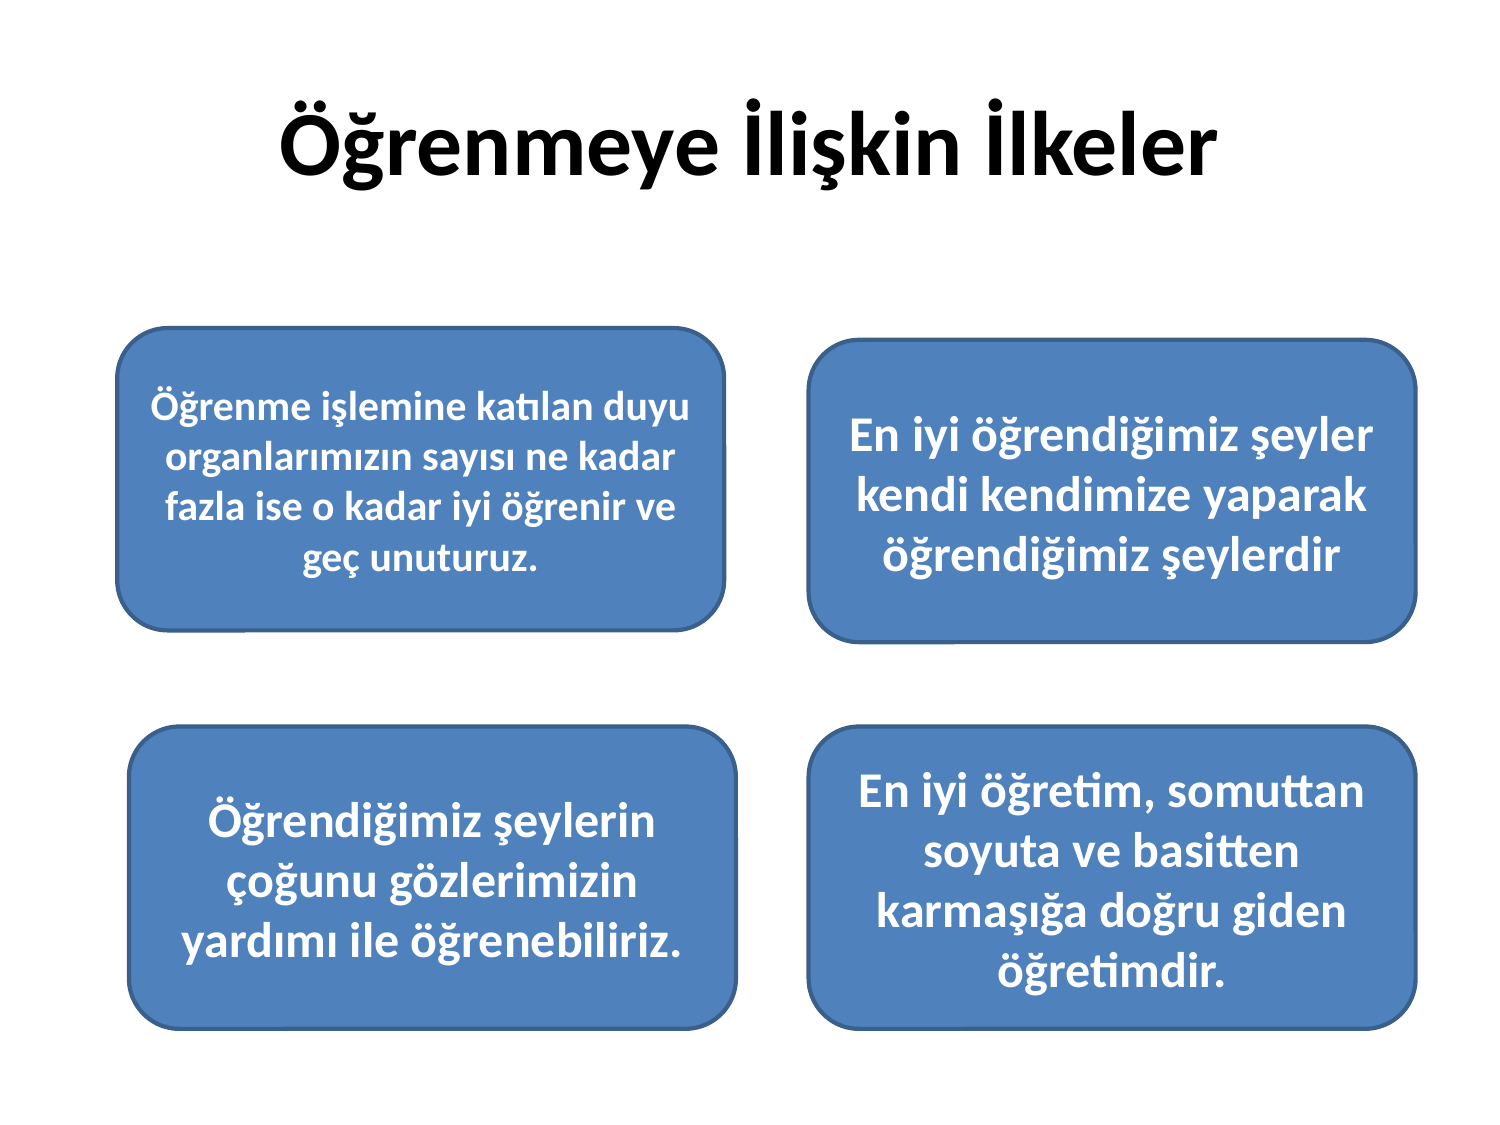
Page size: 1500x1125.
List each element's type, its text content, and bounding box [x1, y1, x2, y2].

list [75, 262, 1425, 1005]
title Öğrenmeye İlişkin İlkeler [75, 45, 1425, 233]
text_box Öğrendiğimiz şeylerin çoğunu gözlerimizin yardımı ile öğrenebiliriz. [126, 724, 739, 1031]
text_box En iyi öğrendiğimiz şeyler kendi kendimize yaparak öğrendiğimiz şeylerdir [806, 337, 1418, 645]
text_box En iyi öğretim, somuttan soyuta ve basitten karmaşığa doğru giden öğretimdir. [806, 724, 1418, 1031]
text_box Öğrenme işlemine katılan duyu organlarımızın sayısı ne kadar fazla ise o kadar iyi öğrenir ve geç unuturuz. [115, 325, 727, 633]
